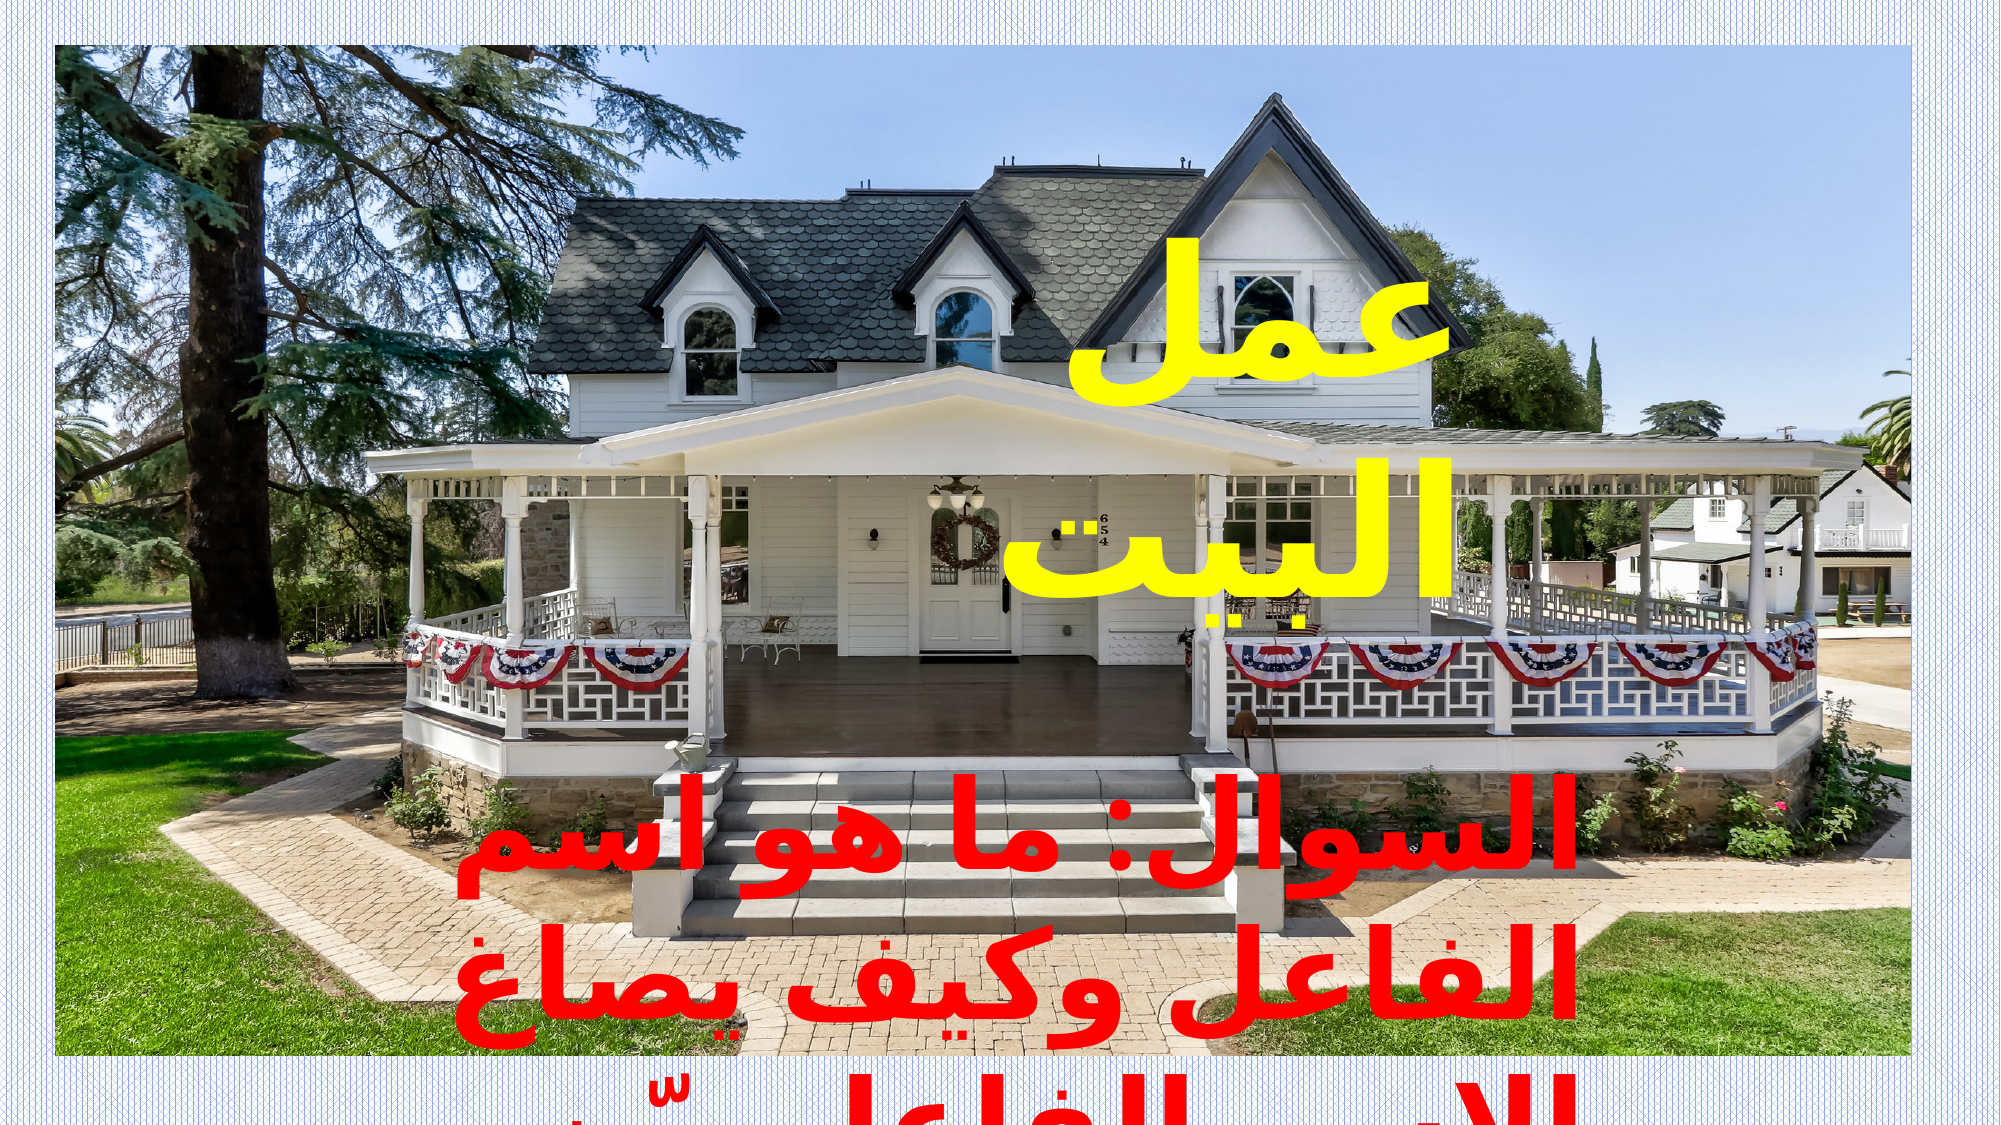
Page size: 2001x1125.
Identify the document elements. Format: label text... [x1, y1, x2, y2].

picture [55, 45, 1911, 1056]
text_box السوال: ما هو اسم الفاعل وكيف يصاغ الاسم الفاعل بيّن بالامثلة [253, 1056, 1603, 1125]
